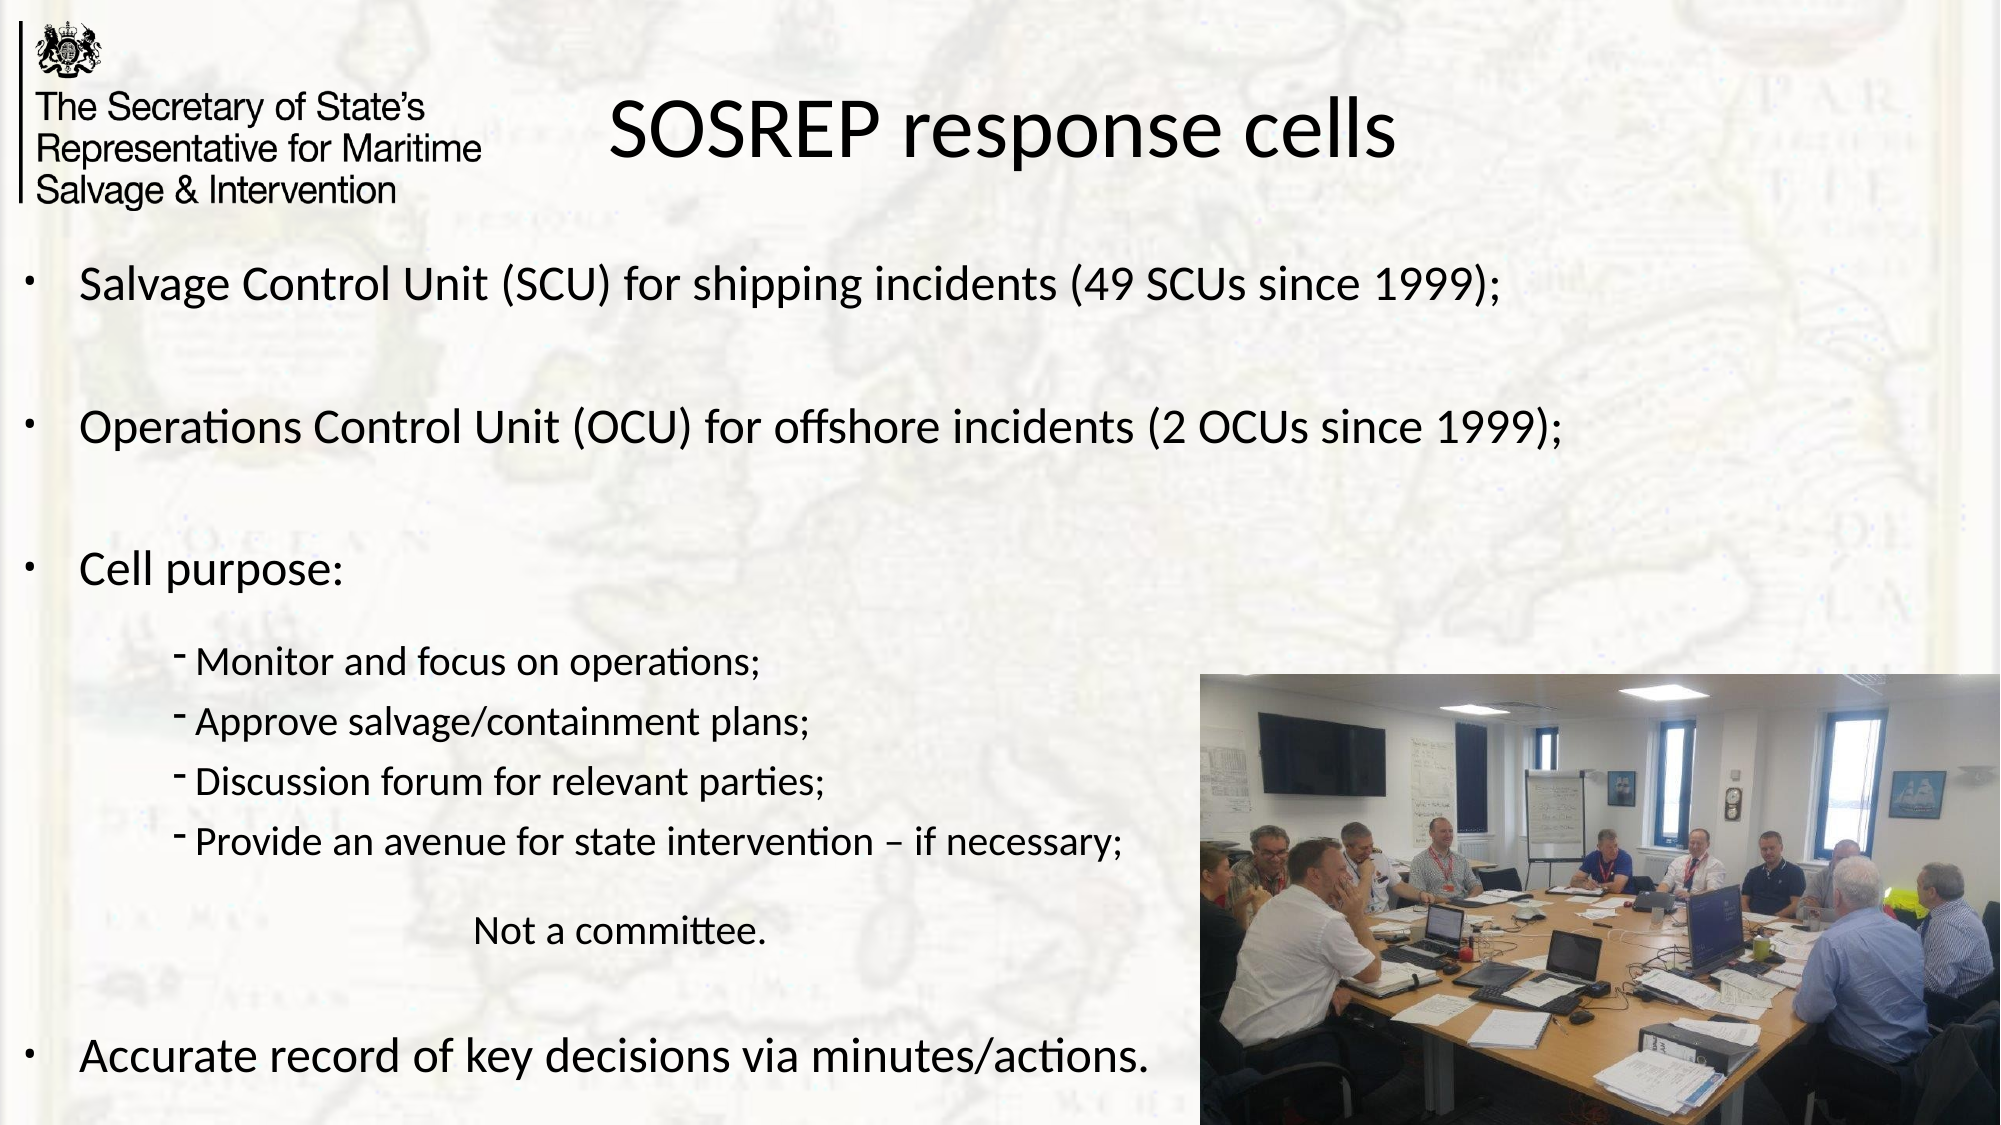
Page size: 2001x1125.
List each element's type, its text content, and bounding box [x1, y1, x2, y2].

picture [0, 0, 2000, 1125]
title SOSREP response cells [606, 67, 1403, 258]
text_box Salvage Control Unit (SCU) for shipping incidents (49 SCUs since 1999); Operations Control Unit (OCU) for offshore incidents (2 OCUs since 1999); Cell purpose: Monitor and focus on operations; Approve salvage/containment plans; Discussion forum for relevant parties; Provide an avenue for state intervention – if necessary; Not a committee. Accurate record of key decisions via minutes/actions. [20, 248, 1579, 1083]
